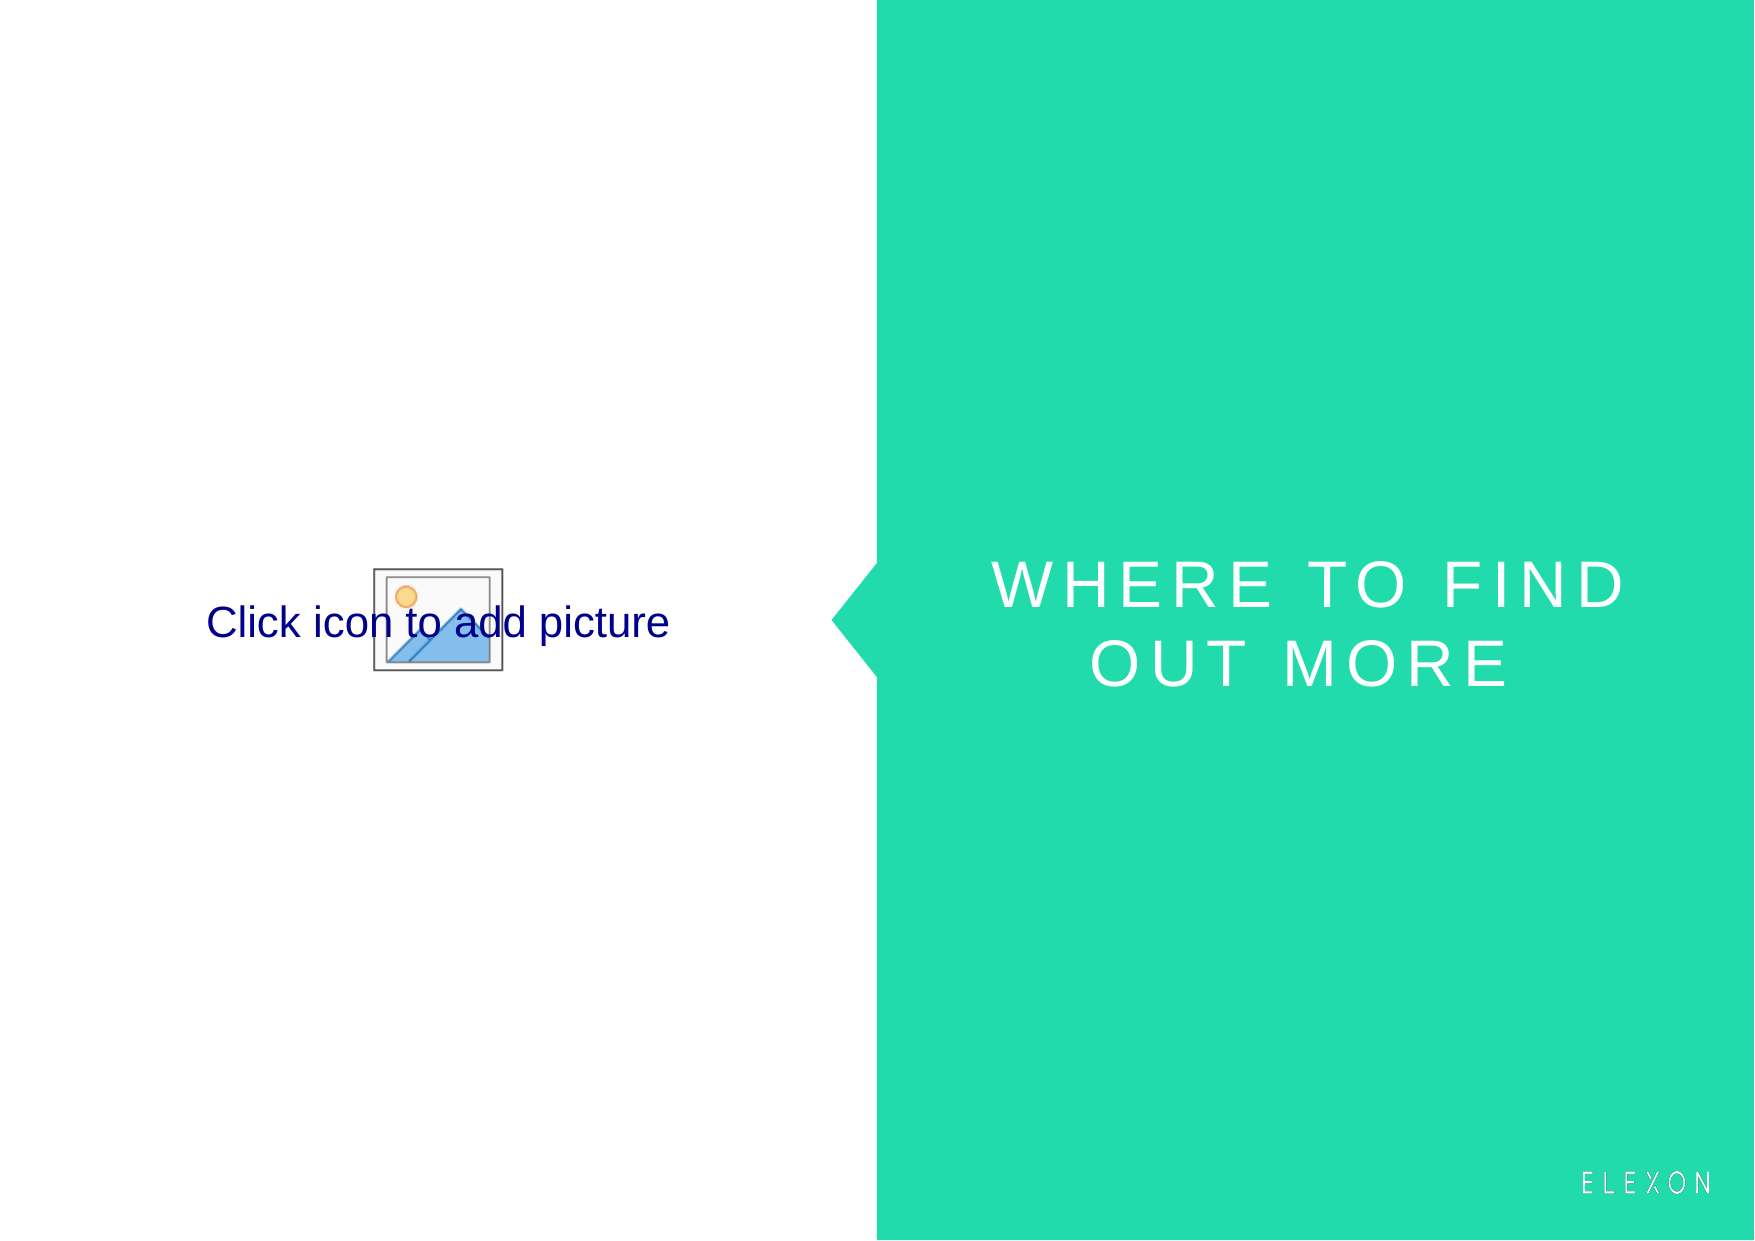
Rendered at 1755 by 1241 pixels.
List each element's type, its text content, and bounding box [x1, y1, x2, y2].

title Where to find out more [922, 466, 1703, 775]
picture [1583, 1171, 1709, 1194]
picture [0, 0, 878, 1241]
